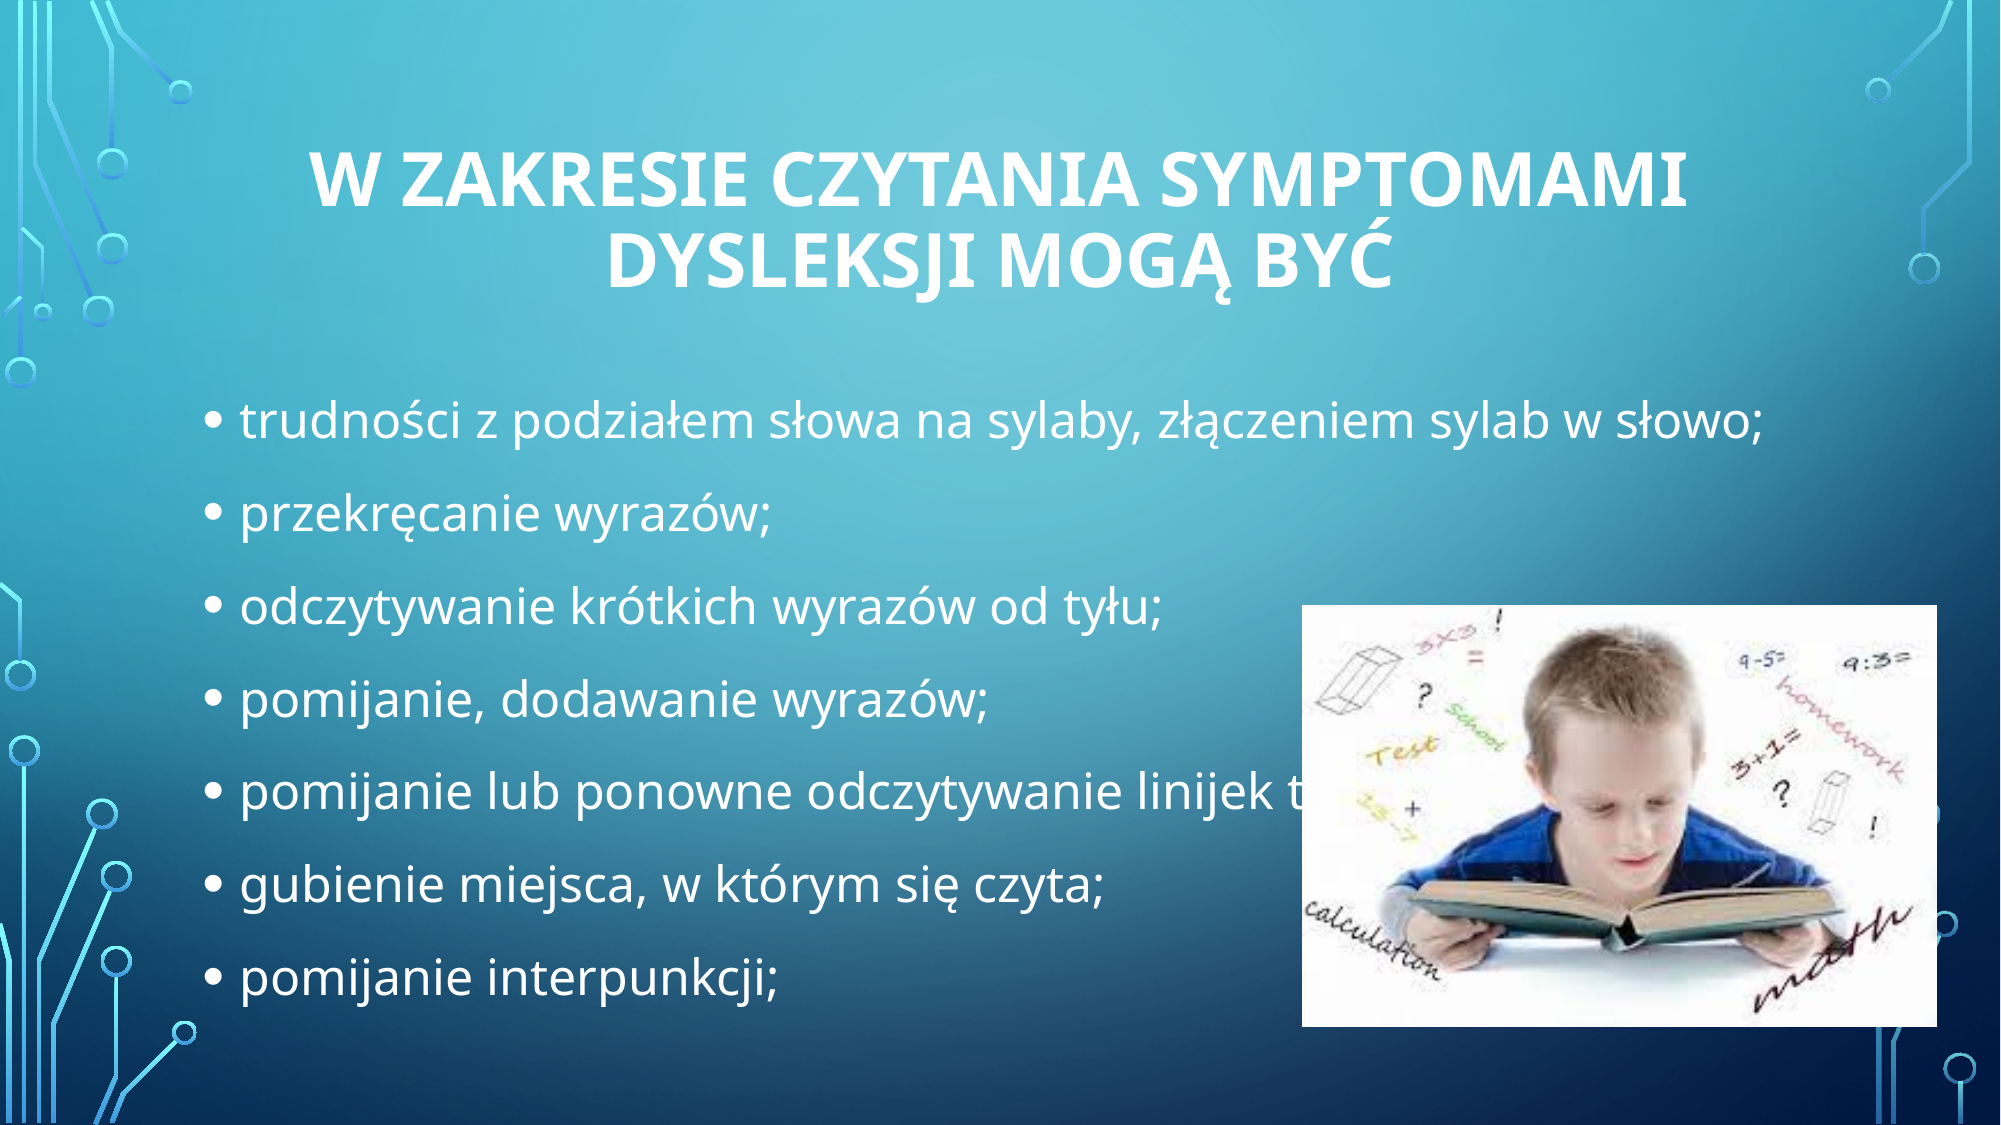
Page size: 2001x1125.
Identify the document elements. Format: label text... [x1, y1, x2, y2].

picture [1302, 605, 1938, 1027]
title W zakresie czytania symptomami dysleksji mogą być [187, 101, 1813, 344]
list trudności z podziałem słowa na sylaby, złączeniem sylab w słowo; przekręcanie wyrazów; odczytywanie krótkich wyrazów od tyłu; pomijanie, dodawanie wyrazów; pomijanie lub ponowne odczytywanie linijek tekstu; gubienie miejsca, w którym się czyta; pomijanie interpunkcji; [187, 369, 1813, 1027]
